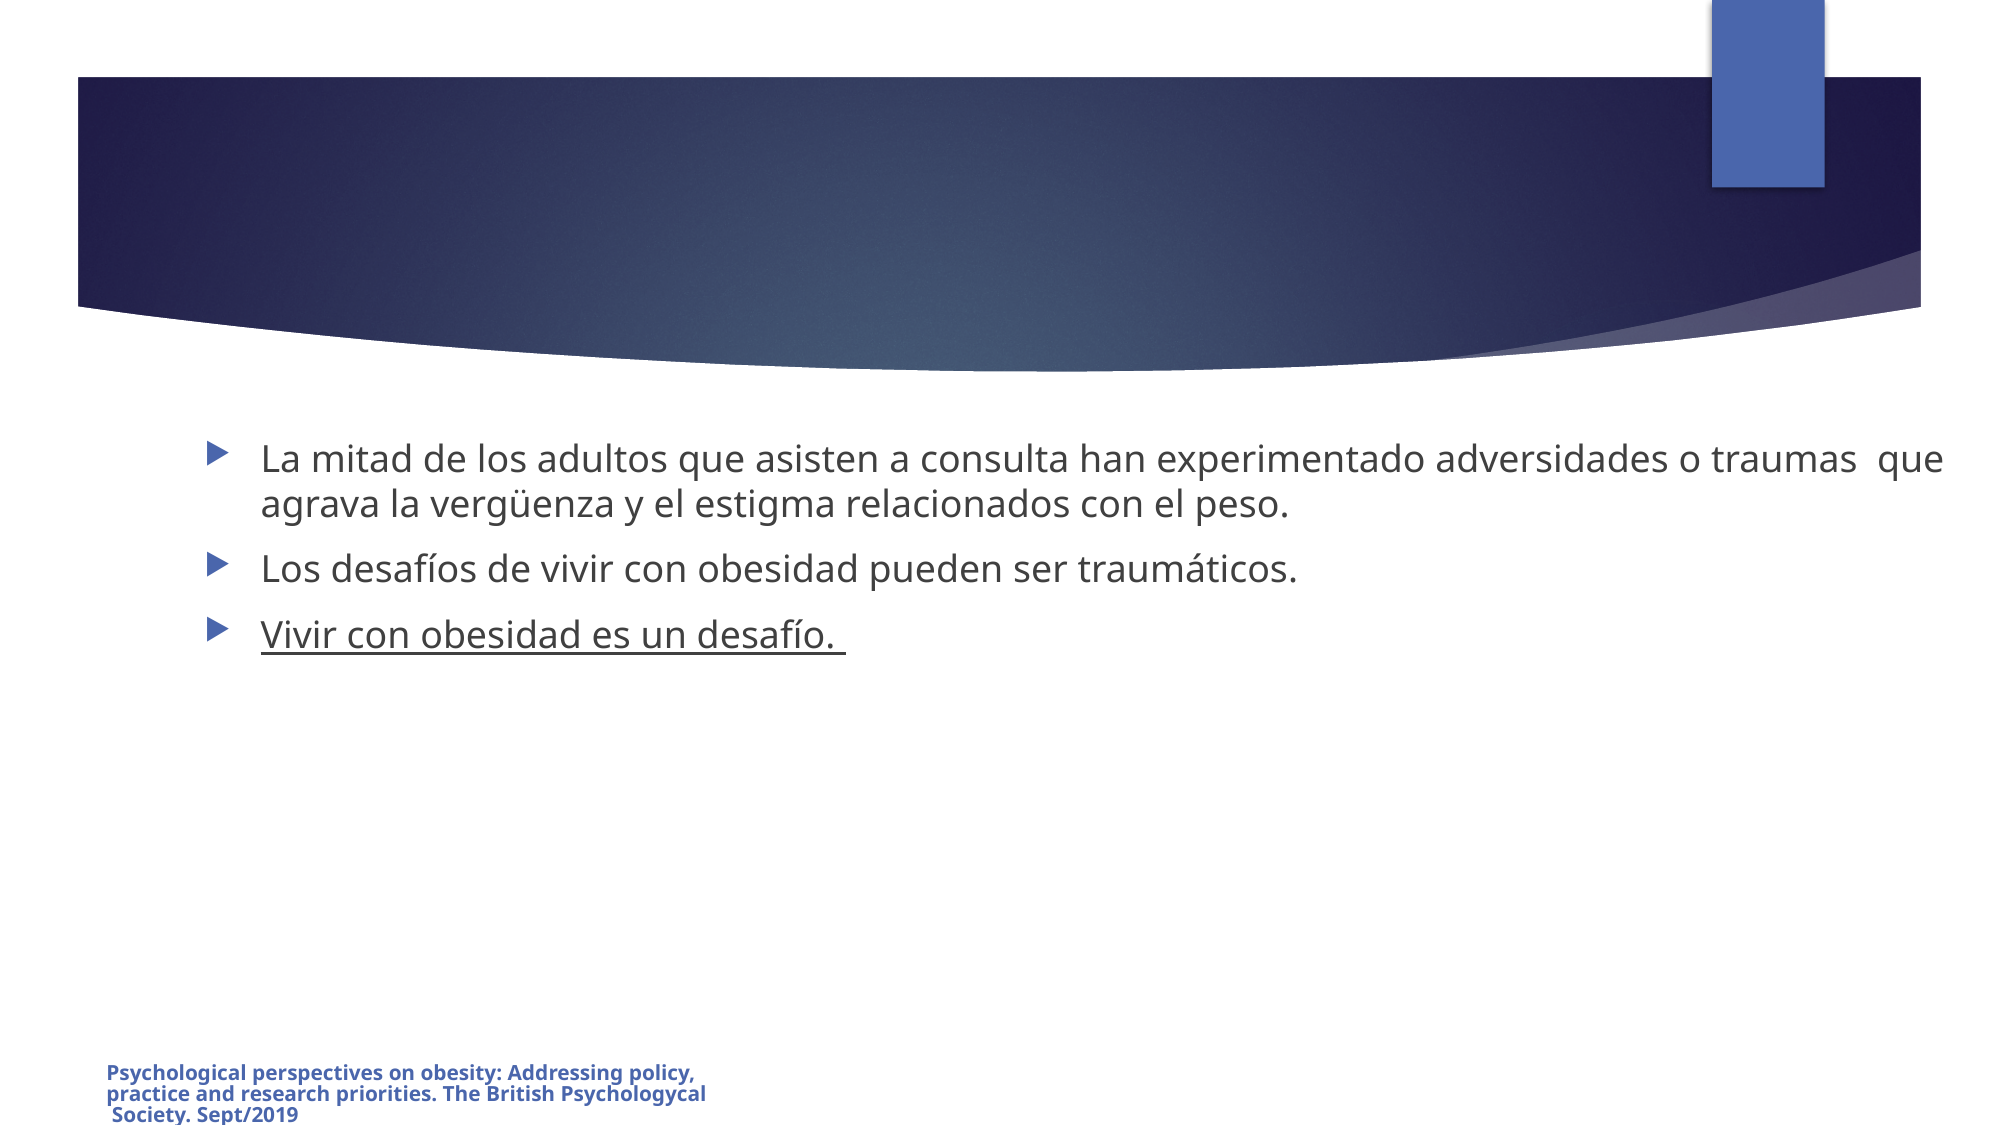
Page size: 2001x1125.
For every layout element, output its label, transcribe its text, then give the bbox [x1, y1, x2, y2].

footer Psychological perspectives on obesity: Addressing policy, practice and research priorities. The British Psychologycal Society. Sept/2019 [91, 1048, 726, 1100]
list La mitad de los adultos que asisten a consulta han experimentado adversidades o traumas que agrava la vergüenza y el estigma relacionados con el peso. Los desafíos de vivir con obesidad pueden ser traumáticos. Vivir con obesidad es un desafío. [189, 427, 1969, 1049]
